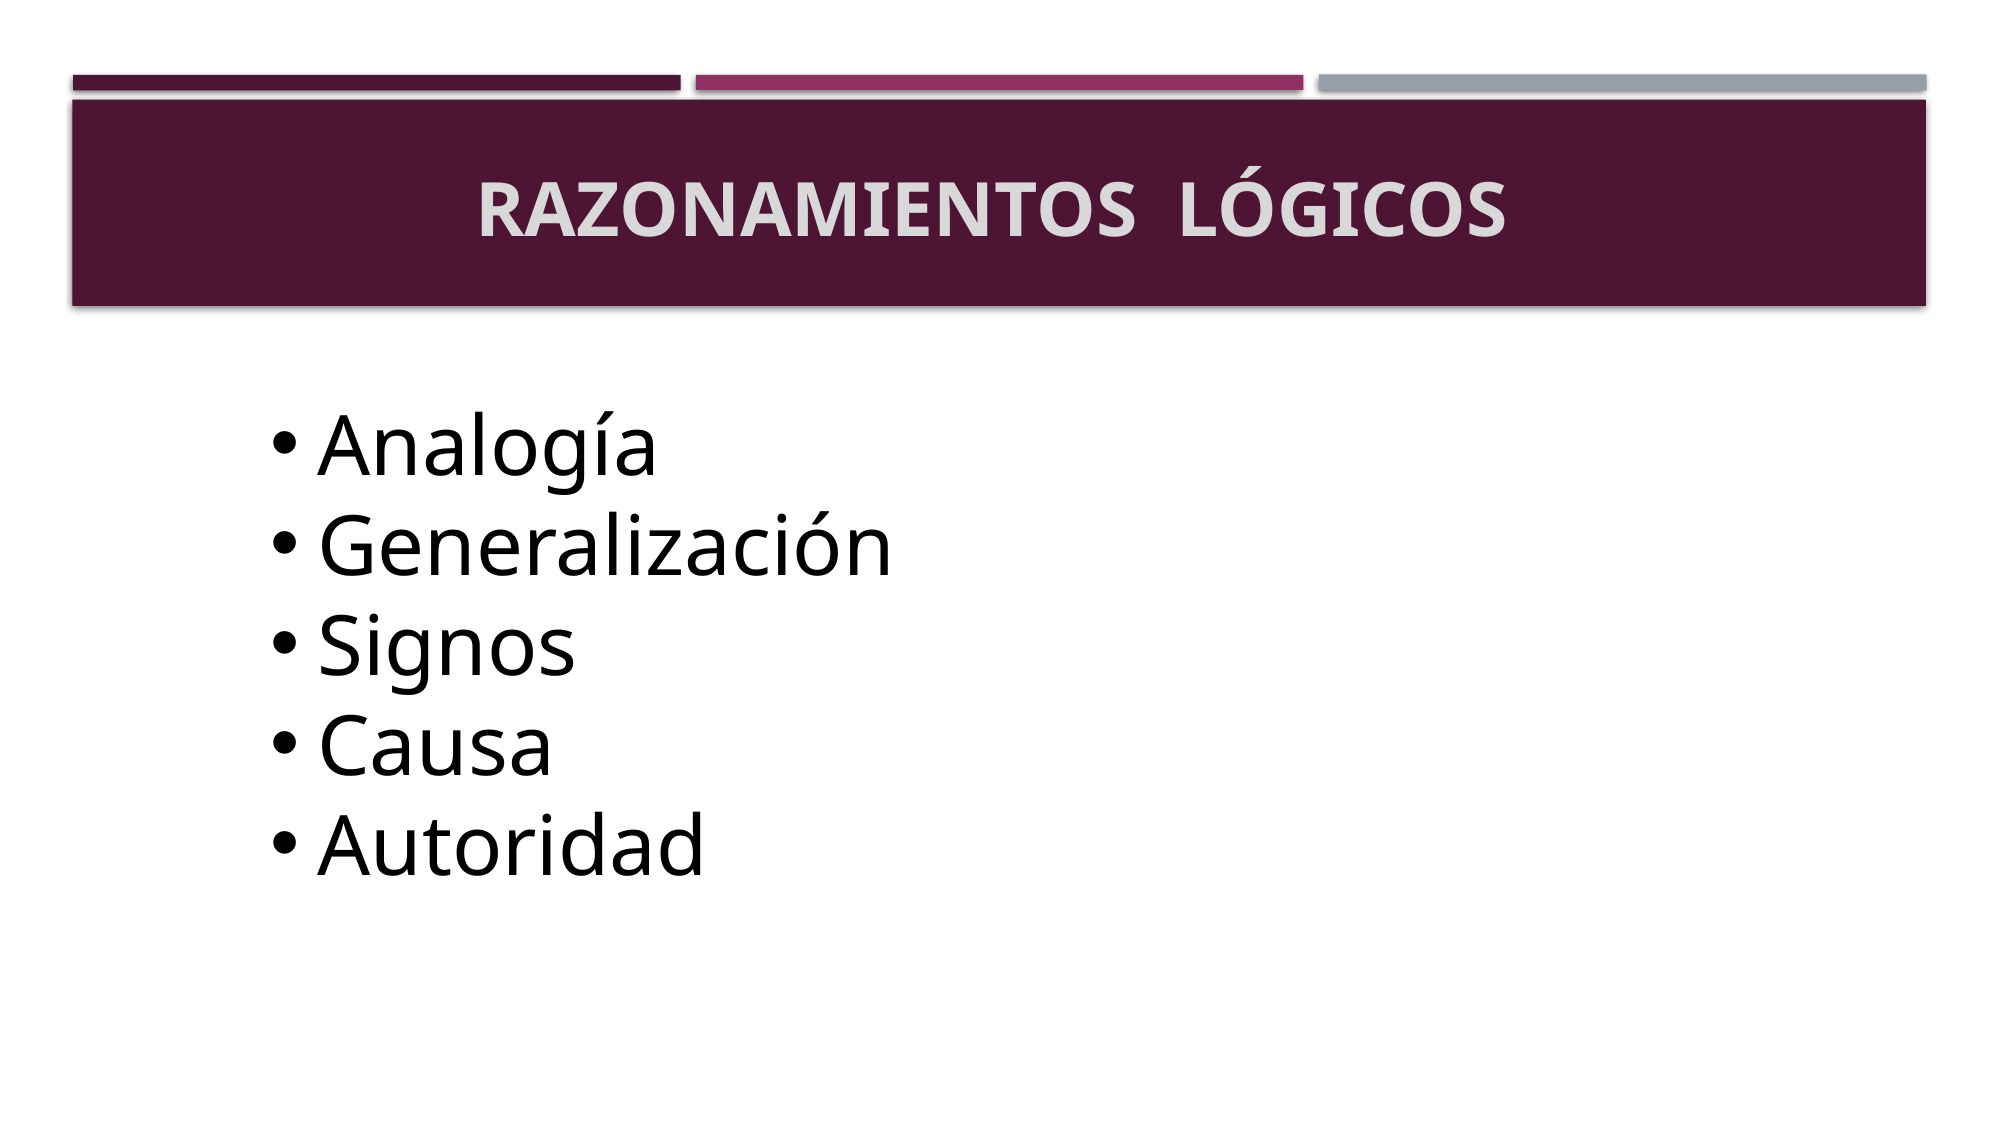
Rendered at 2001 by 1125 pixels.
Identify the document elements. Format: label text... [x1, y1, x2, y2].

title RAZONAMIENTOS LÓGICOS [317, 139, 1668, 259]
text_box Analogía Generalización Signos Causa Autoridad [255, 384, 1015, 1125]
